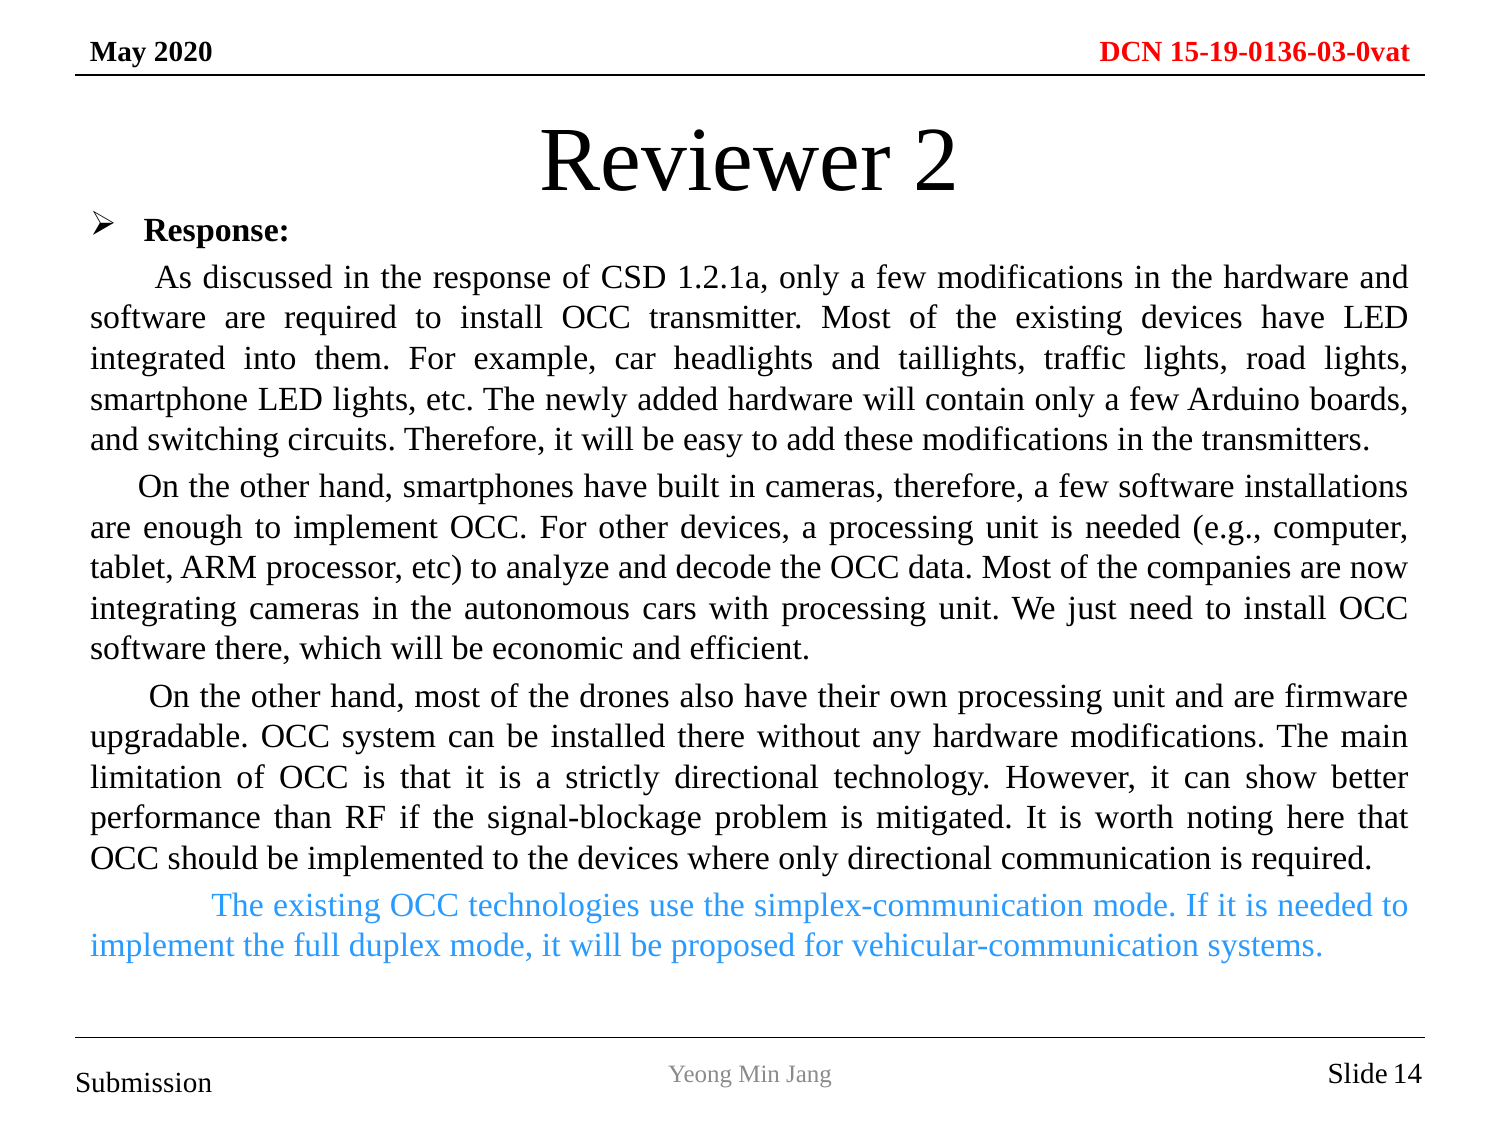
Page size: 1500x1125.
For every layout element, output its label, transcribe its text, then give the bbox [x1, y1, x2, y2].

title Reviewer 2 [75, 75, 1425, 200]
list Response: As discussed in the response of CSD 1.2.1a, only a few modifications in the hardware and software are required to install OCC transmitter. Most of the existing devices have LED integrated into them. For example, car headlights and taillights, traffic lights, road lights, smartphone LED lights, etc. The newly added hardware will contain only a few Arduino boards, and switching circuits. Therefore, it will be easy to add these modifications in the transmitters. On the other hand, smartphones have built in cameras, therefore, a few software installations are enough to implement OCC. For other devices, a processing unit is needed (e.g., computer, tablet, ARM processor, etc) to analyze and decode the OCC data. Most of the companies are now integrating cameras in the autonomous cars with processing unit. We just need to install OCC software there, which will be economic and efficient. On the other hand, most of the drones also have their own processing unit and are firmware upgradable. OCC system can be installed there without any hardware modifications. The main limitation of OCC is that it is a strictly directional technology. However, it can show better performance than RF if the signal-blockage problem is mitigated. It is worth noting here that OCC should be implemented to the devices where only directional communication is required. The existing OCC technologies use the simplex-communication mode. If it is needed to implement the full duplex mode, it will be proposed for vehicular-communication systems. [75, 200, 1425, 1005]
